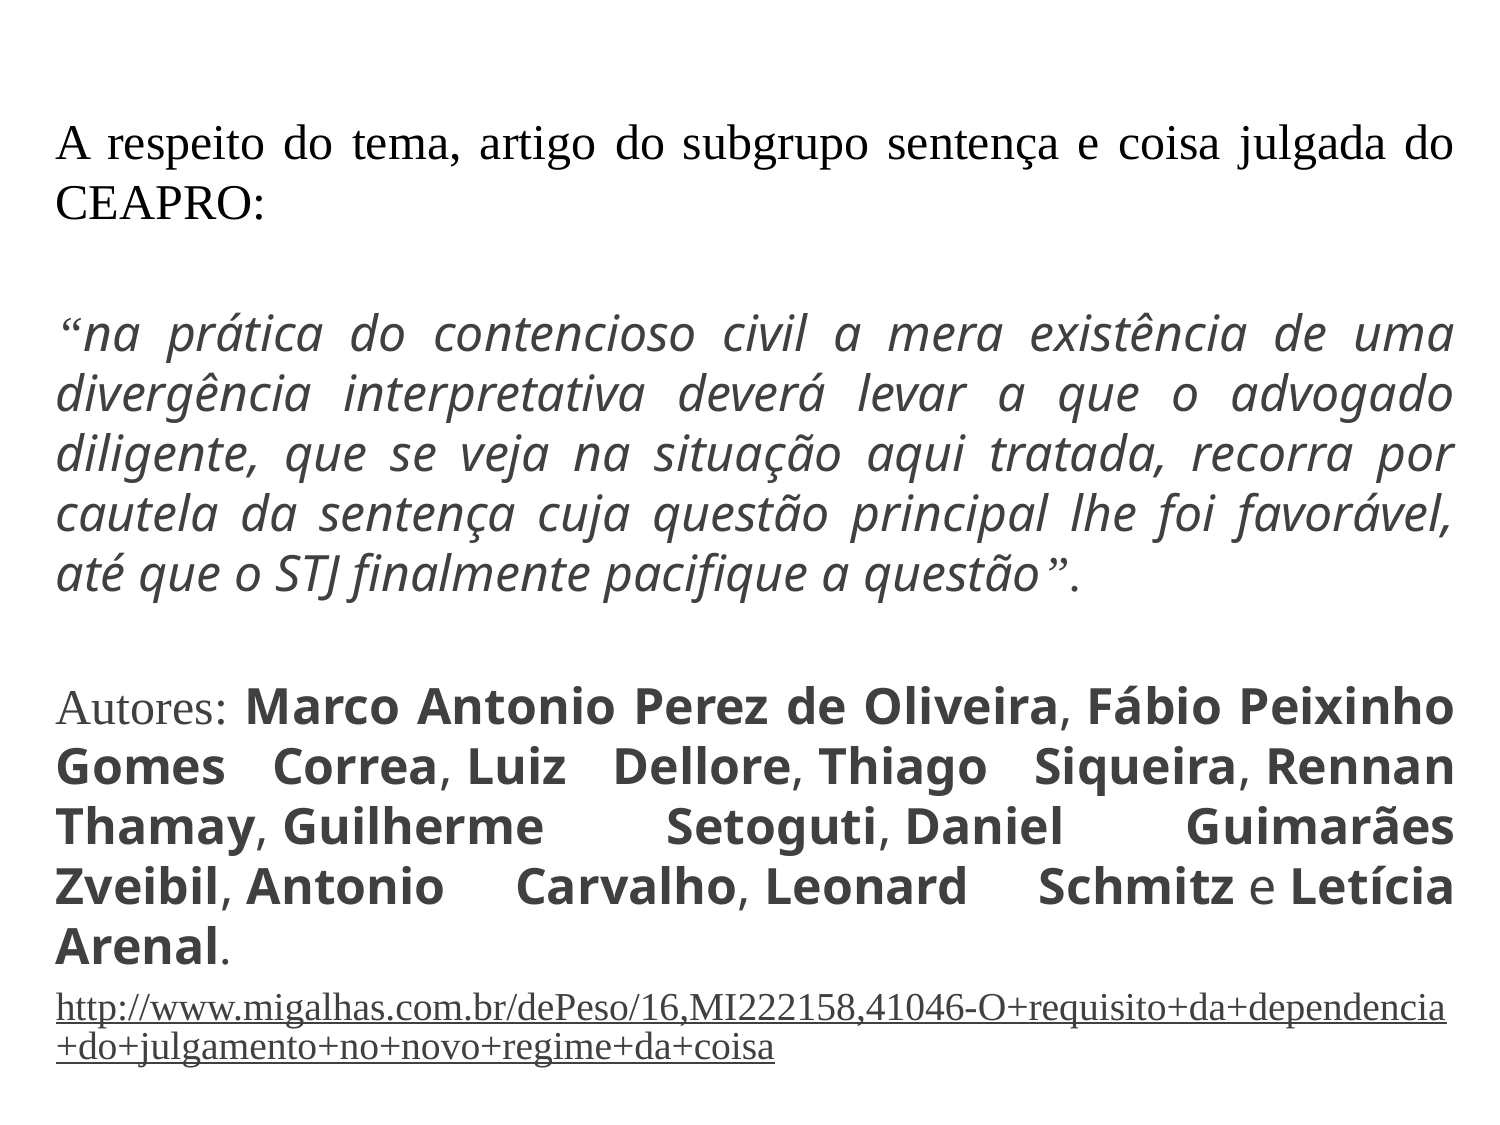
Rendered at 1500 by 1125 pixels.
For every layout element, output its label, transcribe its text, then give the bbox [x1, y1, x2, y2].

text_box A respeito do tema, artigo do subgrupo sentença e coisa julgada do CEAPRO: “na prática do contencioso civil a mera existência de uma divergência interpretativa deverá levar a que o advogado diligente, que se veja na situação aqui tratada, recorra por cautela da sentença cuja questão principal lhe foi favorável, até que o STJ finalmente pacifique a questão”. Autores: Marco Antonio Perez de Oliveira, Fábio Peixinho Gomes Correa, Luiz Dellore, Thiago Siqueira, Rennan Thamay, Guilherme Setoguti, Daniel Guimarães Zveibil, Antonio Carvalho, Leonard Schmitz e Letícia Arenal.​ http://www.migalhas.com.br/dePeso/16,MI222158,41046-O+requisito+da+dependencia+do+julgamento+no+novo+regime+da+coisa [41, 101, 1471, 1094]
